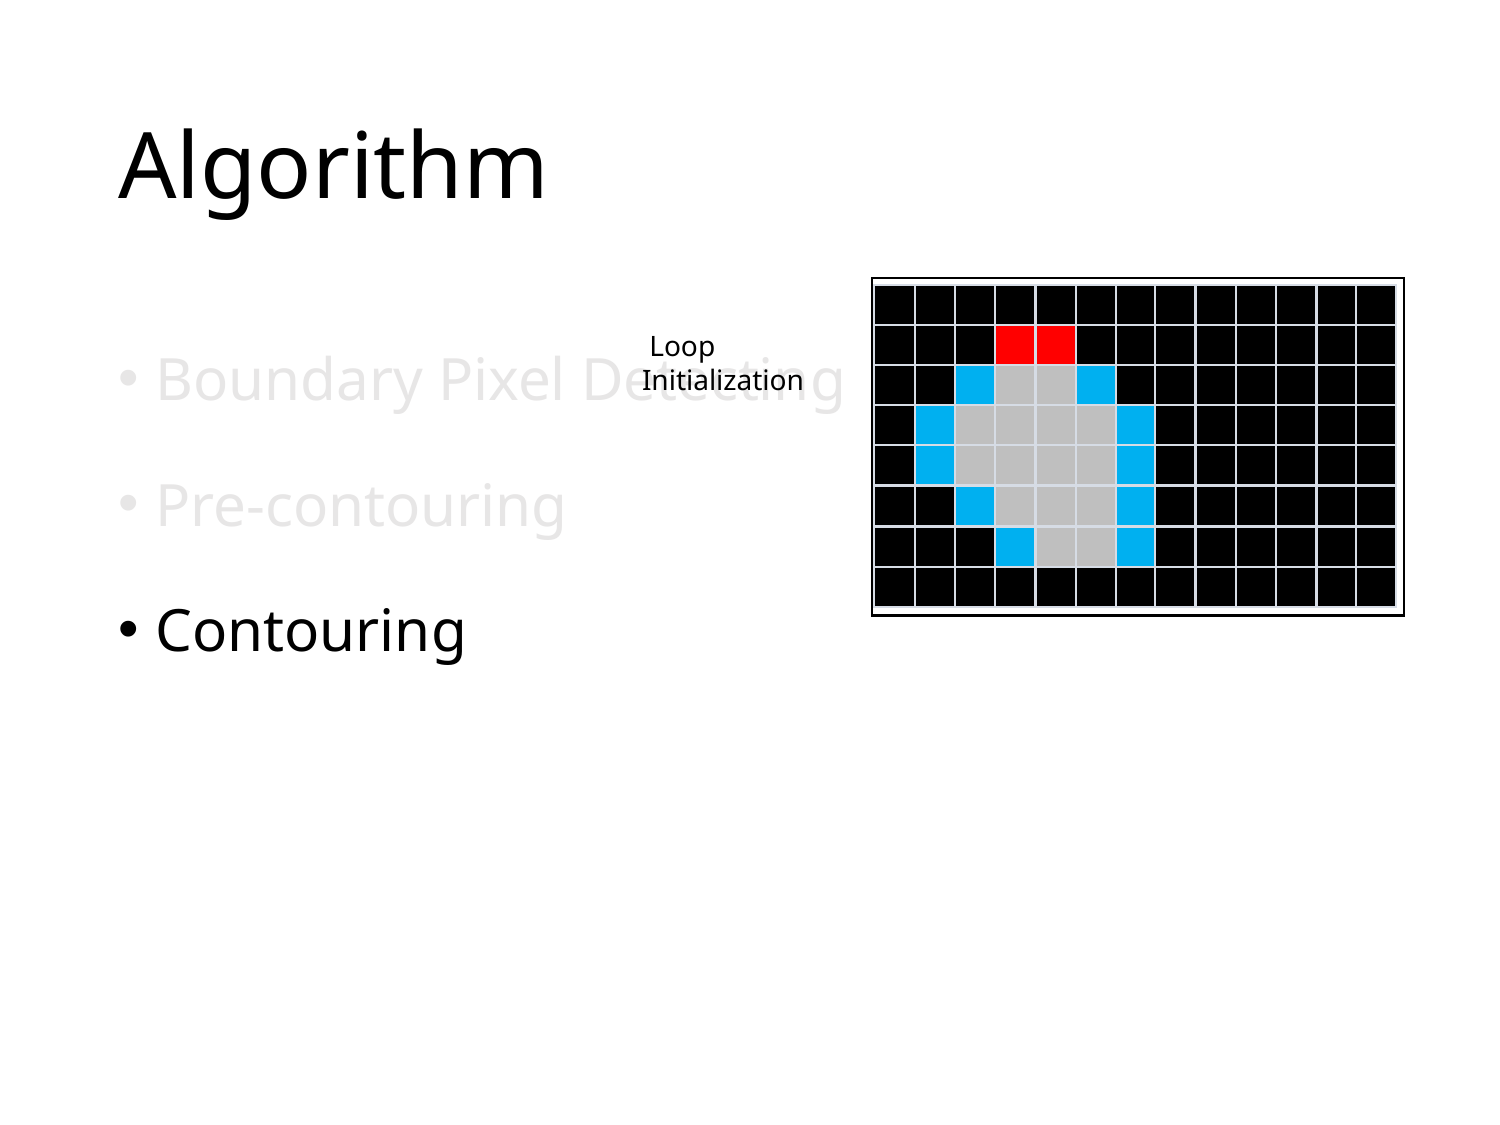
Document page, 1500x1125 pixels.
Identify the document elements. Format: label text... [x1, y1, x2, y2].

text_box [994, 404, 1035, 444]
text_box [871, 277, 1405, 617]
text_box [1316, 444, 1355, 485]
text_box [1316, 326, 1355, 364]
text_box [914, 364, 954, 404]
text_box Loop Initialization [627, 320, 880, 404]
text_box [1075, 485, 1115, 526]
text_box [1355, 485, 1397, 526]
text_box [1194, 485, 1235, 526]
text_box [873, 404, 914, 444]
text_box [1275, 404, 1316, 444]
text_box [1035, 526, 1075, 566]
text_box [994, 485, 1035, 526]
text_box [873, 284, 914, 326]
text_box [1075, 364, 1115, 404]
text_box [1035, 444, 1075, 485]
text_box [1275, 566, 1316, 608]
text_box [1035, 485, 1075, 526]
text_box [914, 284, 954, 326]
text_box [1115, 284, 1154, 326]
text_box [1355, 284, 1397, 326]
text_box [1115, 566, 1154, 608]
text_box [1075, 404, 1115, 444]
text_box [994, 566, 1035, 608]
text_box [1316, 526, 1355, 566]
text_box [1316, 566, 1355, 608]
text_box [1235, 326, 1275, 364]
text_box [954, 404, 994, 444]
text_box [1275, 444, 1316, 485]
text_box [1194, 364, 1235, 404]
text_box [1235, 526, 1275, 566]
text_box [1154, 526, 1194, 566]
text_box [914, 526, 954, 566]
text_box [1355, 566, 1397, 608]
text_box [1355, 364, 1397, 404]
text_box [1194, 404, 1235, 444]
text_box [1154, 284, 1194, 326]
text_box [1154, 485, 1194, 526]
text_box [873, 566, 914, 608]
text_box [873, 444, 914, 485]
text_box [914, 326, 954, 364]
text_box [1235, 284, 1275, 326]
text_box [1154, 566, 1194, 608]
text_box [994, 364, 1035, 404]
text_box [954, 485, 994, 526]
text_box [880, 326, 914, 364]
text_box [1115, 364, 1154, 404]
text_box [1075, 566, 1115, 608]
text_box [1275, 526, 1316, 566]
list Boundary Pixel Detecting Pre-contouring Contouring [103, 299, 1397, 1014]
text_box [1194, 526, 1235, 566]
text_box [994, 526, 1035, 566]
text_box [1115, 404, 1154, 444]
text_box [1075, 284, 1115, 326]
text_box [1316, 364, 1355, 404]
text_box [1194, 566, 1235, 608]
text_box [1355, 404, 1397, 444]
text_box [1235, 566, 1275, 608]
text_box [1154, 404, 1194, 444]
text_box [1355, 326, 1397, 364]
text_box [1154, 326, 1194, 364]
text_box [1194, 444, 1235, 485]
text_box [994, 444, 1035, 485]
text_box [1235, 485, 1275, 526]
text_box [1115, 444, 1154, 485]
text_box [1035, 364, 1075, 404]
text_box [994, 284, 1035, 326]
text_box [994, 326, 1035, 364]
text_box [1275, 364, 1316, 404]
text_box [1035, 404, 1075, 444]
text_box [1275, 326, 1316, 364]
text_box [1316, 485, 1355, 526]
text_box [1075, 526, 1115, 566]
text_box [1194, 284, 1235, 326]
text_box [954, 364, 994, 404]
text_box [1035, 566, 1075, 608]
text_box [1154, 444, 1194, 485]
text_box [1316, 404, 1355, 444]
text_box [1154, 364, 1194, 404]
text_box [1316, 284, 1355, 326]
text_box [880, 364, 914, 404]
text_box [873, 526, 914, 566]
text_box [1275, 485, 1316, 526]
text_box [1275, 284, 1316, 326]
text_box [1355, 444, 1397, 485]
text_box [1235, 364, 1275, 404]
text_box [1194, 326, 1235, 364]
text_box [1235, 404, 1275, 444]
text_box [954, 526, 994, 566]
title Algorithm [103, 59, 1397, 278]
text_box [954, 444, 994, 485]
text_box [1115, 326, 1154, 364]
text_box [1115, 526, 1154, 566]
text_box [873, 485, 914, 526]
text_box [914, 444, 954, 485]
text_box [1075, 444, 1115, 485]
text_box [914, 566, 954, 608]
text_box [1115, 485, 1154, 526]
text_box [1075, 326, 1115, 364]
text_box [1035, 284, 1075, 326]
text_box [954, 566, 994, 608]
text_box [954, 284, 994, 326]
text_box [914, 485, 954, 526]
text_box [914, 404, 954, 444]
text_box [1035, 326, 1075, 364]
text_box [1235, 444, 1275, 485]
text_box [1355, 526, 1397, 566]
text_box [954, 326, 994, 364]
